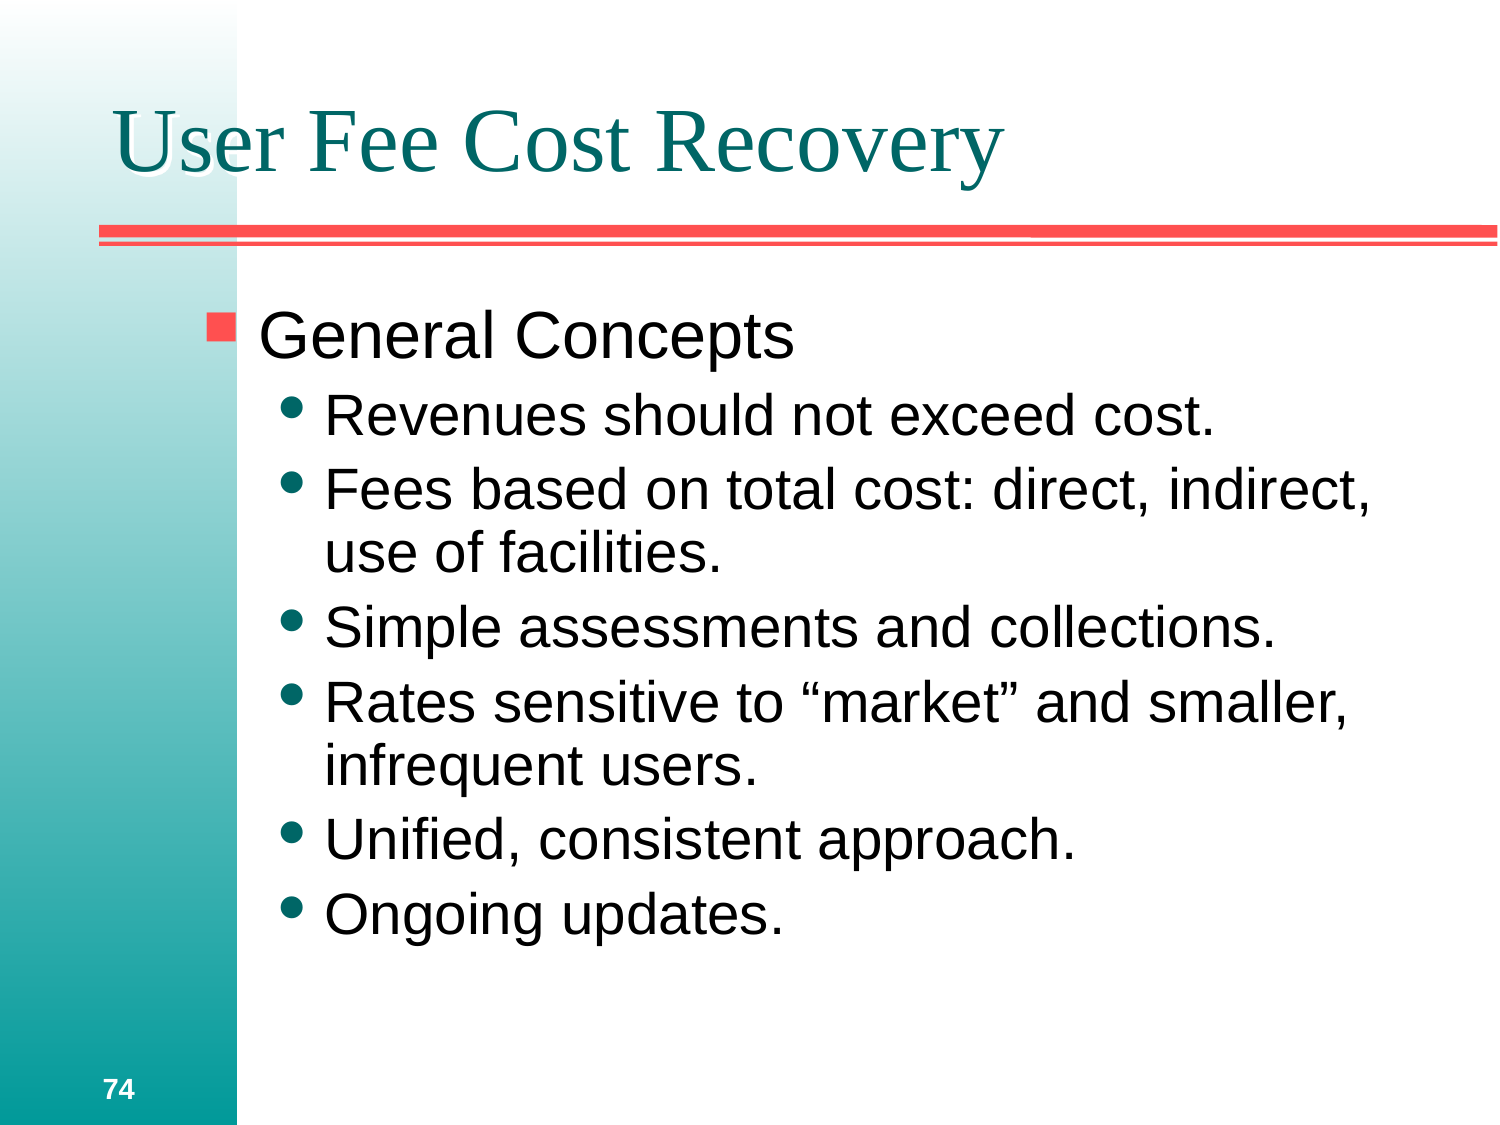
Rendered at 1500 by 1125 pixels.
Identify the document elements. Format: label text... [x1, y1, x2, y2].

slide_number 74 [0, 1050, 238, 1125]
list General Concepts Revenues should not exceed cost. Fees based on total cost: direct, indirect, use of facilities. Simple assessments and collections. Rates sensitive to “market” and smaller, infrequent users. Unified, consistent approach. Ongoing updates. [187, 293, 1463, 975]
title User Fee Cost Recovery [96, 43, 1375, 225]
